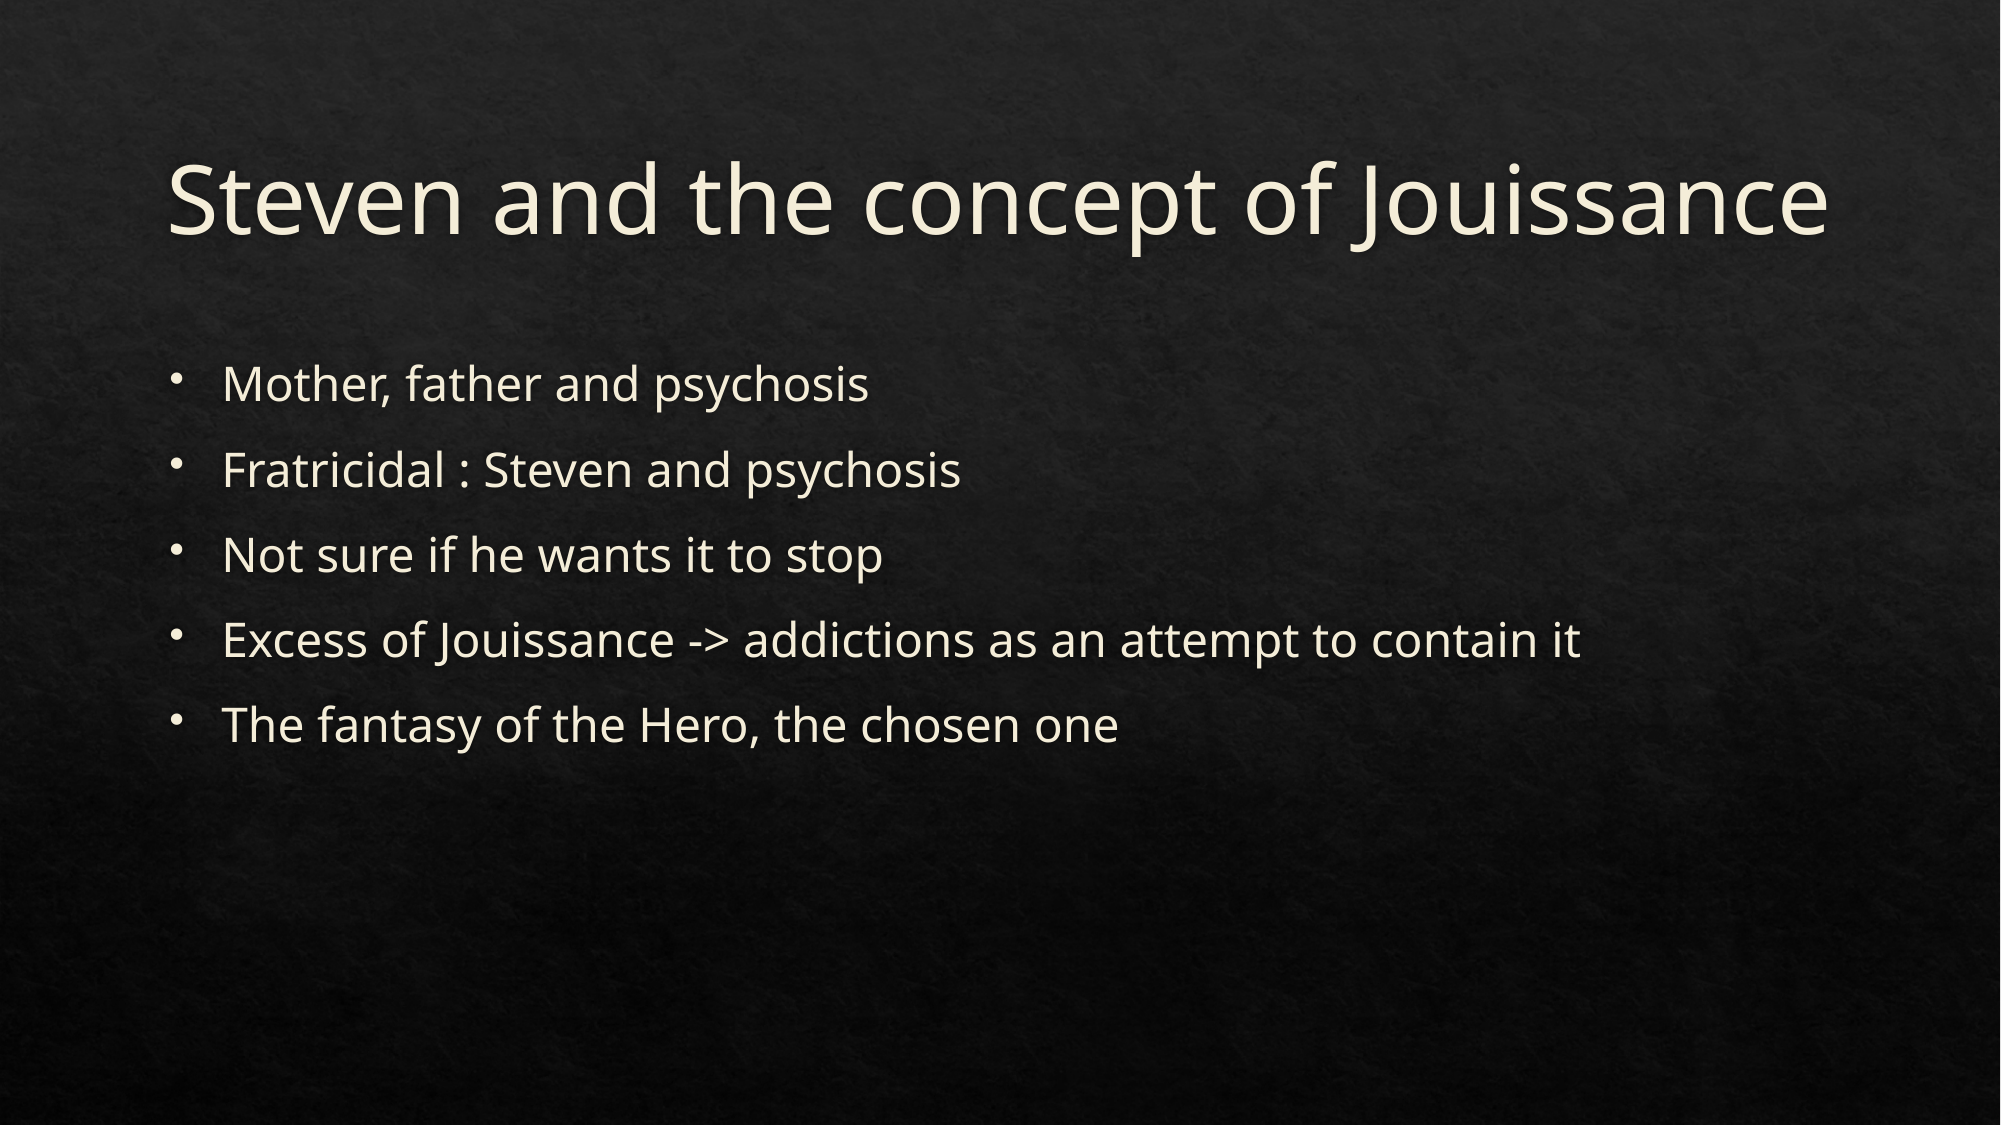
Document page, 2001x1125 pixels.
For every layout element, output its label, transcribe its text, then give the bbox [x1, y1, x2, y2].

title Steven and the concept of Jouissance [149, 99, 1849, 307]
list Mother, father and psychosis Fratricidal : Steven and psychosis Not sure if he wants it to stop Excess of Jouissance -> addictions as an attempt to contain it The fantasy of the Hero, the chosen one [149, 340, 1849, 950]
